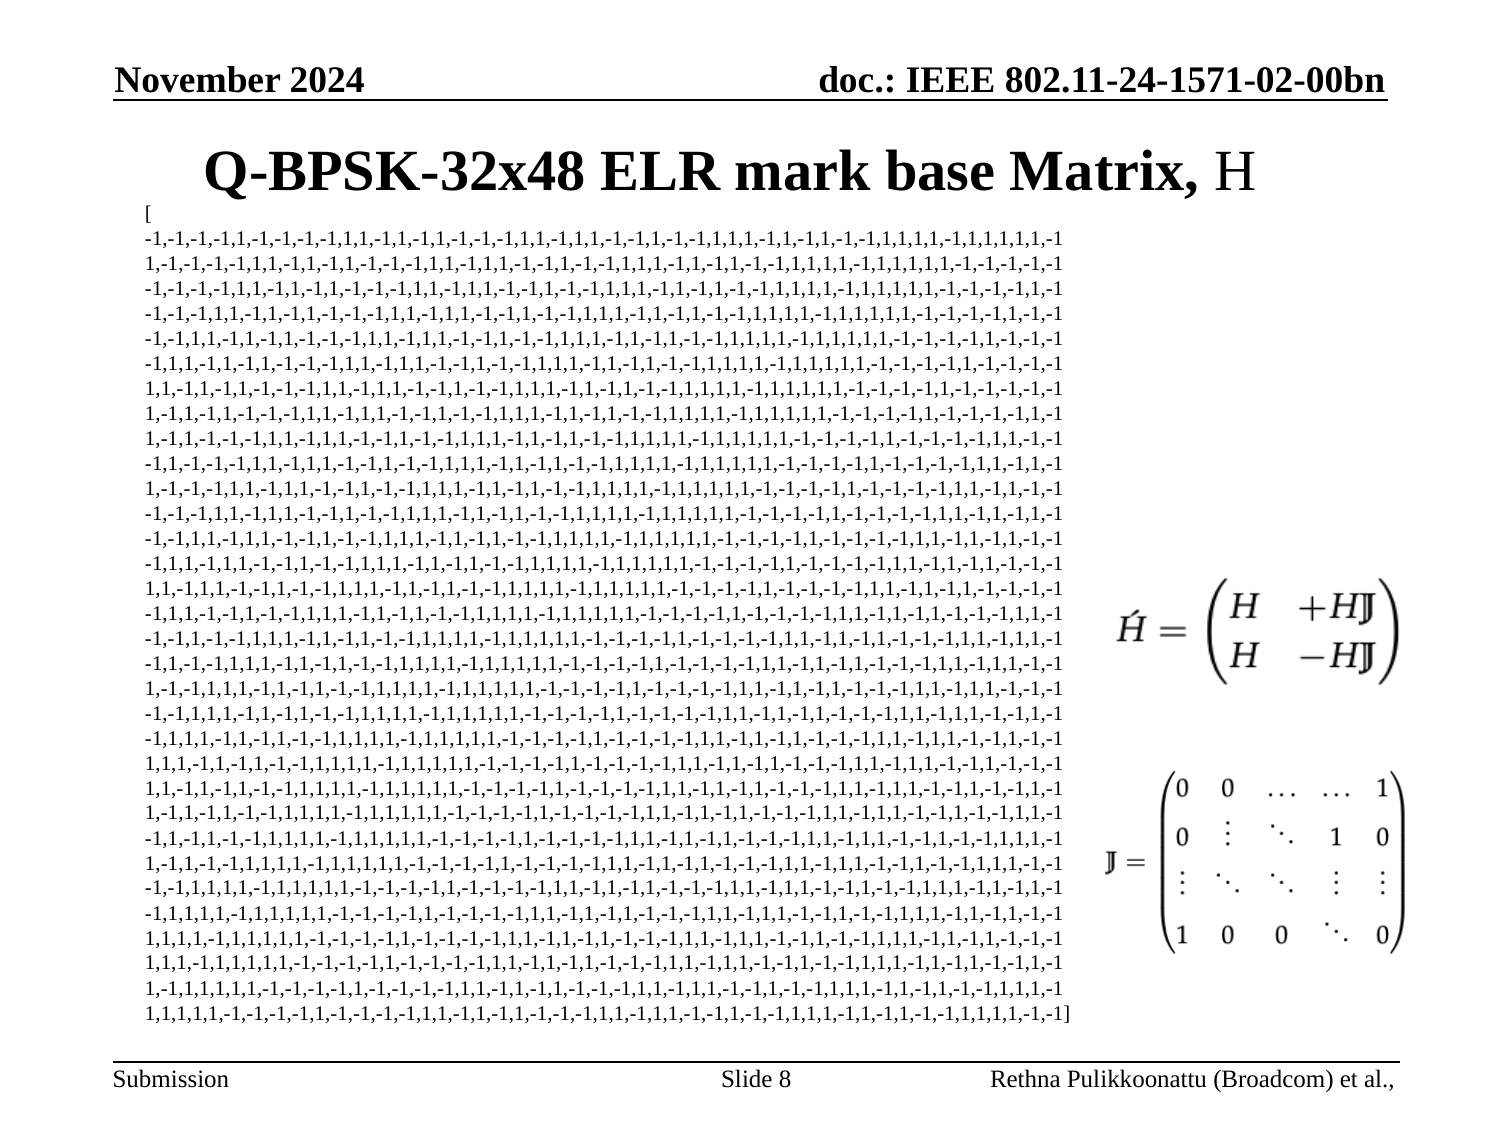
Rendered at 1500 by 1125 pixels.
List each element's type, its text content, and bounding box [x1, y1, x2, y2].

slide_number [114, 0, 479, 100]
slide_number Slide 8 [712, 1062, 800, 1125]
picture [1108, 566, 1406, 692]
text_box [ -1,-1,-1,-1,1,-1,-1,-1,-1,1,1,-1,1,-1,1,-1,-1,-1,1,1,-1,1,1,-1,-1,1,-1,-1,1,1,1,-1,1,-1,1,-1,-1,1,1,1,1,-1,1,1,1,1,1,-1 1,-1,-1,-1,-1,1,1,-1,1,-1,1,-1,-1,-1,1,1,-1,1,1,-1,-1,1,-1,-1,1,1,1,-1,1,-1,1,-1,-1,1,1,1,1,-1,1,1,1,1,1,-1,-1,-1,-1,-1 -1,-1,-1,-1,1,1,-1,1,-1,1,-1,-1,-1,1,1,-1,1,1,-1,-1,1,-1,-1,1,1,1,-1,1,-1,1,-1,-1,1,1,1,1,-1,1,1,1,1,1,-1,-1,-1,-1,1,-1 -1,-1,-1,1,1,-1,1,-1,1,-1,-1,-1,1,1,-1,1,1,-1,-1,1,-1,-1,1,1,1,-1,1,-1,1,-1,-1,1,1,1,1,-1,1,1,1,1,1,-1,-1,-1,-1,1,-1,-1 -1,-1,1,1,-1,1,-1,1,-1,-1,-1,1,1,-1,1,1,-1,-1,1,-1,-1,1,1,1,-1,1,-1,1,-1,-1,1,1,1,1,-1,1,1,1,1,1,-1,-1,-1,-1,1,-1,-1,-1 -1,1,1,-1,1,-1,1,-1,-1,-1,1,1,-1,1,1,-1,-1,1,-1,-1,1,1,1,-1,1,-1,1,-1,-1,1,1,1,1,-1,1,1,1,1,1,-1,-1,-1,-1,1,-1,-1,-1,-1 1,1,-1,1,-1,1,-1,-1,-1,1,1,-1,1,1,-1,-1,1,-1,-1,1,1,1,-1,1,-1,1,-1,-1,1,1,1,1,-1,1,1,1,1,1,-1,-1,-1,-1,1,-1,-1,-1,-1,-1 1,-1,1,-1,1,-1,-1,-1,1,1,-1,1,1,-1,-1,1,-1,-1,1,1,1,-1,1,-1,1,-1,-1,1,1,1,1,-1,1,1,1,1,1,-1,-1,-1,-1,1,-1,-1,-1,-1,1,-1 1,-1,1,-1,-1,-1,1,1,-1,1,1,-1,-1,1,-1,-1,1,1,1,-1,1,-1,1,-1,-1,1,1,1,1,-1,1,1,1,1,1,-1,-1,-1,-1,1,-1,-1,-1,-1,1,1,-1,-1 -1,1,-1,-1,-1,1,1,-1,1,1,-1,-1,1,-1,-1,1,1,1,-1,1,-1,1,-1,-1,1,1,1,1,-1,1,1,1,1,1,-1,-1,-1,-1,1,-1,-1,-1,-1,1,1,-1,1,-1 1,-1,-1,-1,1,1,-1,1,1,-1,-1,1,-1,-1,1,1,1,-1,1,-1,1,-1,-1,1,1,1,1,-1,1,1,1,1,1,-1,-1,-1,-1,1,-1,-1,-1,-1,1,1,-1,1,-1,-1 -1,-1,-1,1,1,-1,1,1,-1,-1,1,-1,-1,1,1,1,-1,1,-1,1,-1,-1,1,1,1,1,-1,1,1,1,1,1,-1,-1,-1,-1,1,-1,-1,-1,-1,1,1,-1,1,-1,1,-1 -1,-1,1,1,-1,1,1,-1,-1,1,-1,-1,1,1,1,-1,1,-1,1,-1,-1,1,1,1,1,-1,1,1,1,1,1,-1,-1,-1,-1,1,-1,-1,-1,-1,1,1,-1,1,-1,1,-1,-1 -1,1,1,-1,1,1,-1,-1,1,-1,-1,1,1,1,-1,1,-1,1,-1,-1,1,1,1,1,-1,1,1,1,1,1,-1,-1,-1,-1,1,-1,-1,-1,-1,1,1,-1,1,-1,1,-1,-1,-1 1,1,-1,1,1,-1,-1,1,-1,-1,1,1,1,-1,1,-1,1,-1,-1,1,1,1,1,-1,1,1,1,1,1,-1,-1,-1,-1,1,-1,-1,-1,-1,1,1,-1,1,-1,1,-1,-1,-1,-1 -1,1,1,-1,-1,1,-1,-1,1,1,1,-1,1,-1,1,-1,-1,1,1,1,1,-1,1,1,1,1,1,-1,-1,-1,-1,1,-1,-1,-1,-1,1,1,-1,1,-1,1,-1,-1,-1,1,1,-1 -1,-1,1,-1,-1,1,1,1,-1,1,-1,1,-1,-1,1,1,1,1,-1,1,1,1,1,1,-1,-1,-1,-1,1,-1,-1,-1,-1,1,1,-1,1,-1,1,-1,-1,-1,1,1,-1,1,1,-1 -1,1,-1,-1,1,1,1,-1,1,-1,1,-1,-1,1,1,1,1,-1,1,1,1,1,1,-1,-1,-1,-1,1,-1,-1,-1,-1,1,1,-1,1,-1,1,-1,-1,-1,1,1,-1,1,1,-1,-1 1,-1,-1,1,1,1,-1,1,-1,1,-1,-1,1,1,1,1,-1,1,1,1,1,1,-1,-1,-1,-1,1,-1,-1,-1,-1,1,1,-1,1,-1,1,-1,-1,-1,1,1,-1,1,1,-1,-1,-1 -1,-1,1,1,1,-1,1,-1,1,-1,-1,1,1,1,1,-1,1,1,1,1,1,-1,-1,-1,-1,1,-1,-1,-1,-1,1,1,-1,1,-1,1,-1,-1,-1,1,1,-1,1,1,-1,-1,1,-1 -1,1,1,1,-1,1,-1,1,-1,-1,1,1,1,1,-1,1,1,1,1,1,-1,-1,-1,-1,1,-1,-1,-1,-1,1,1,-1,1,-1,1,-1,-1,-1,1,1,-1,1,1,-1,-1,1,-1,-1 1,1,1,-1,1,-1,1,-1,-1,1,1,1,1,-1,1,1,1,1,1,-1,-1,-1,-1,1,-1,-1,-1,-1,1,1,-1,1,-1,1,-1,-1,-1,1,1,-1,1,1,-1,-1,1,-1,-1,-1 1,1,-1,1,-1,1,-1,-1,1,1,1,1,-1,1,1,1,1,1,-1,-1,-1,-1,1,-1,-1,-1,-1,1,1,-1,1,-1,1,-1,-1,-1,1,1,-1,1,1,-1,-1,1,-1,-1,1,-1 1,-1,1,-1,1,-1,-1,1,1,1,1,-1,1,1,1,1,1,-1,-1,-1,-1,1,-1,-1,-1,-1,1,1,-1,1,-1,1,-1,-1,-1,1,1,-1,1,1,-1,-1,1,-1,-1,1,1,-1 -1,1,-1,1,-1,-1,1,1,1,1,-1,1,1,1,1,1,-1,-1,-1,-1,1,-1,-1,-1,-1,1,1,-1,1,-1,1,-1,-1,-1,1,1,-1,1,1,-1,-1,1,-1,-1,1,1,1,-1 1,-1,1,-1,-1,1,1,1,1,-1,1,1,1,1,1,-1,-1,-1,-1,1,-1,-1,-1,-1,1,1,-1,1,-1,1,-1,-1,-1,1,1,-1,1,1,-1,-1,1,-1,-1,1,1,1,-1,-1 -1,-1,1,1,1,1,-1,1,1,1,1,1,-1,-1,-1,-1,1,-1,-1,-1,-1,1,1,-1,1,-1,1,-1,-1,-1,1,1,-1,1,1,-1,-1,1,-1,-1,1,1,1,-1,1,-1,1,-1 -1,1,1,1,1,-1,1,1,1,1,1,-1,-1,-1,-1,1,-1,-1,-1,-1,1,1,-1,1,-1,1,-1,-1,-1,1,1,-1,1,1,-1,-1,1,-1,-1,1,1,1,-1,1,-1,1,-1,-1 1,1,1,1,-1,1,1,1,1,1,-1,-1,-1,-1,1,-1,-1,-1,-1,1,1,-1,1,-1,1,-1,-1,-1,1,1,-1,1,1,-1,-1,1,-1,-1,1,1,1,-1,1,-1,1,-1,-1,-1 1,1,1,-1,1,1,1,1,1,-1,-1,-1,-1,1,-1,-1,-1,-1,1,1,-1,1,-1,1,-1,-1,-1,1,1,-1,1,1,-1,-1,1,-1,-1,1,1,1,-1,1,-1,1,-1,-1,1,-1 1,-1,1,1,1,1,1,-1,-1,-1,-1,1,-1,-1,-1,-1,1,1,-1,1,-1,1,-1,-1,-1,1,1,-1,1,1,-1,-1,1,-1,-1,1,1,1,-1,1,-1,1,-1,-1,1,1,1,-1 1,1,1,1,1,-1,-1,-1,-1,1,-1,-1,-1,-1,1,1,-1,1,-1,1,-1,-1,-1,1,1,-1,1,1,-1,-1,1,-1,-1,1,1,1,-1,1,-1,1,-1,-1,1,1,1,1,-1,-1] [130, 184, 1112, 1040]
title Q-BPSK-32x48 ELR mark base Matrix, H [112, 112, 1363, 223]
footer Rethna Pulikkoonattu (Broadcom) et al., [891, 1062, 1402, 1125]
picture [1099, 763, 1413, 960]
